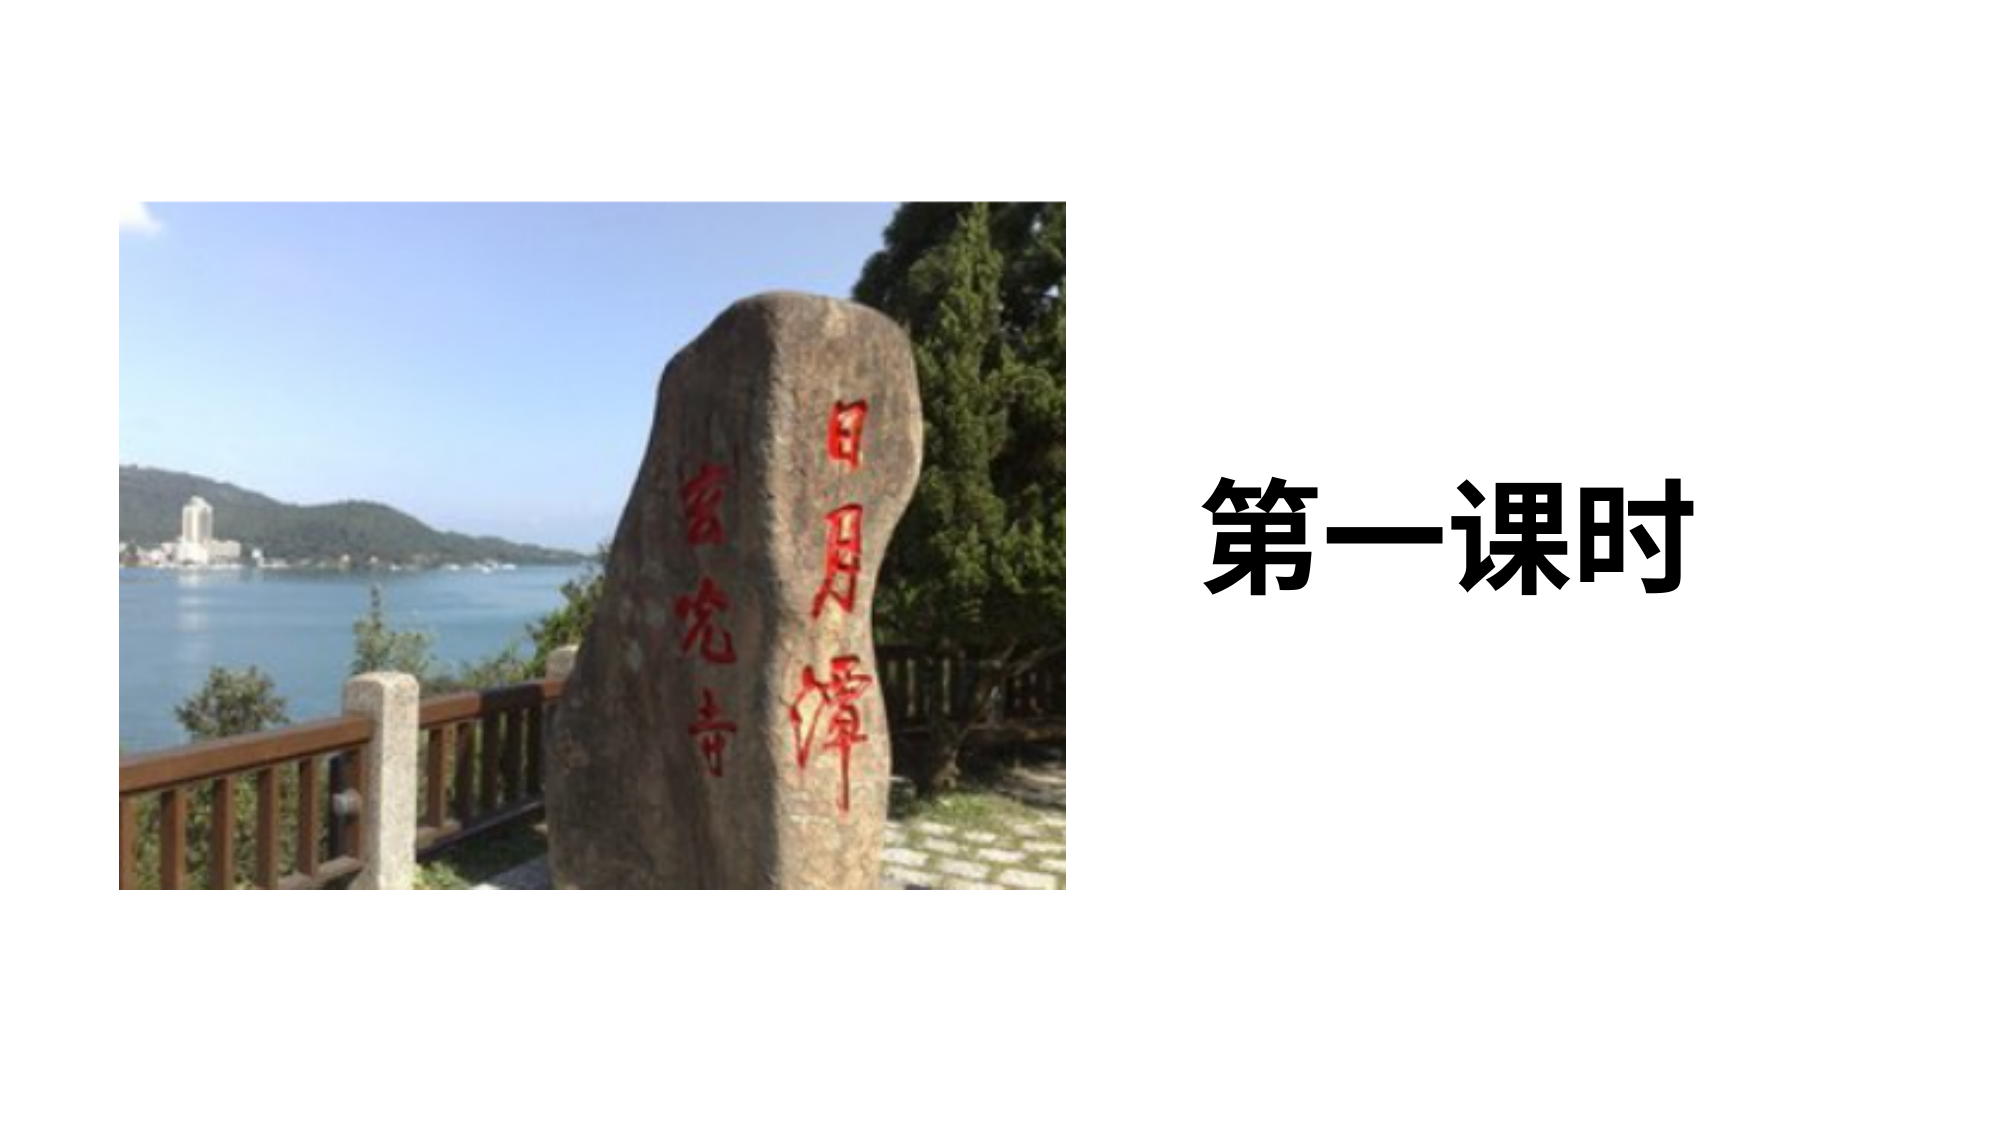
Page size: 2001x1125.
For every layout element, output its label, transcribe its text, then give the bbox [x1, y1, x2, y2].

picture [119, 200, 1066, 890]
text_box 第一课时 [1182, 452, 1843, 618]
